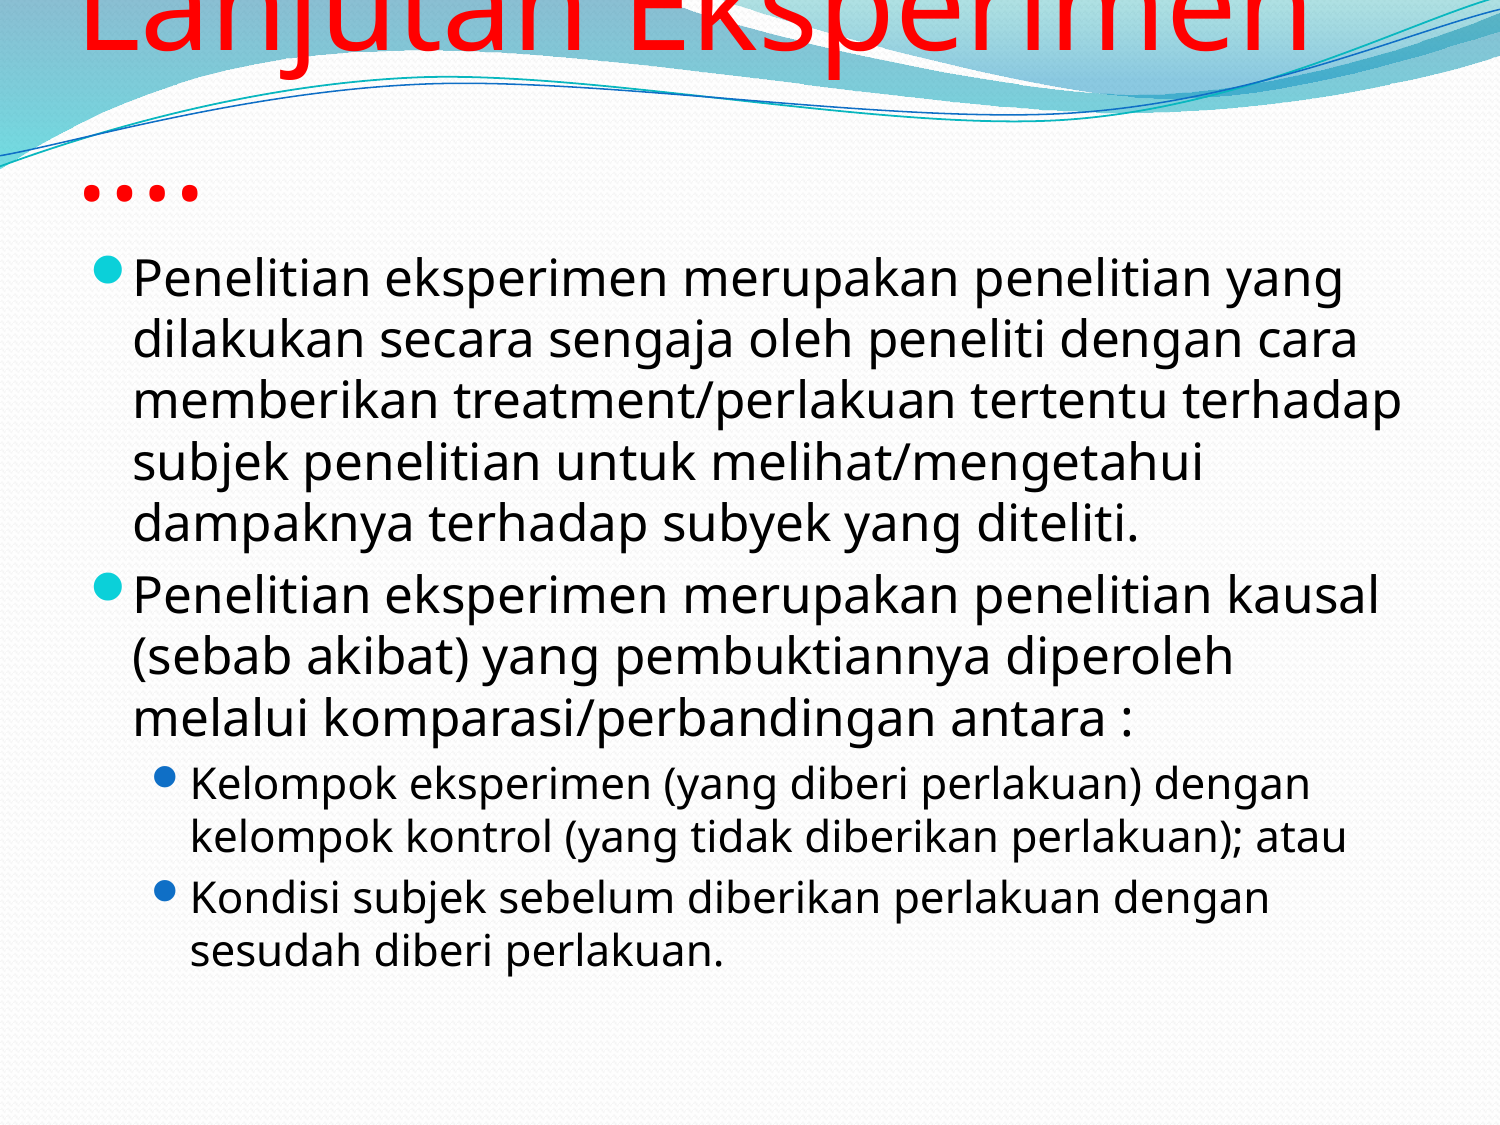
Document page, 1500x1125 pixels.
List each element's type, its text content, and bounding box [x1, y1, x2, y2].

title Lanjutan Eksperimen …. [75, 112, 1425, 225]
list Penelitian eksperimen merupakan penelitian yang dilakukan secara sengaja oleh peneliti dengan cara memberikan treatment/perlakuan tertentu terhadap subjek penelitian untuk melihat/mengetahui dampaknya terhadap subyek yang diteliti. Penelitian eksperimen merupakan penelitian kausal (sebab akibat) yang pembuktiannya diperoleh melalui komparasi/perbandingan antara : Kelompok eksperimen (yang diberi perlakuan) dengan kelompok kontrol (yang tidak diberikan perlakuan); atau Kondisi subjek sebelum diberikan perlakuan dengan sesudah diberi perlakuan. [75, 237, 1425, 1038]
